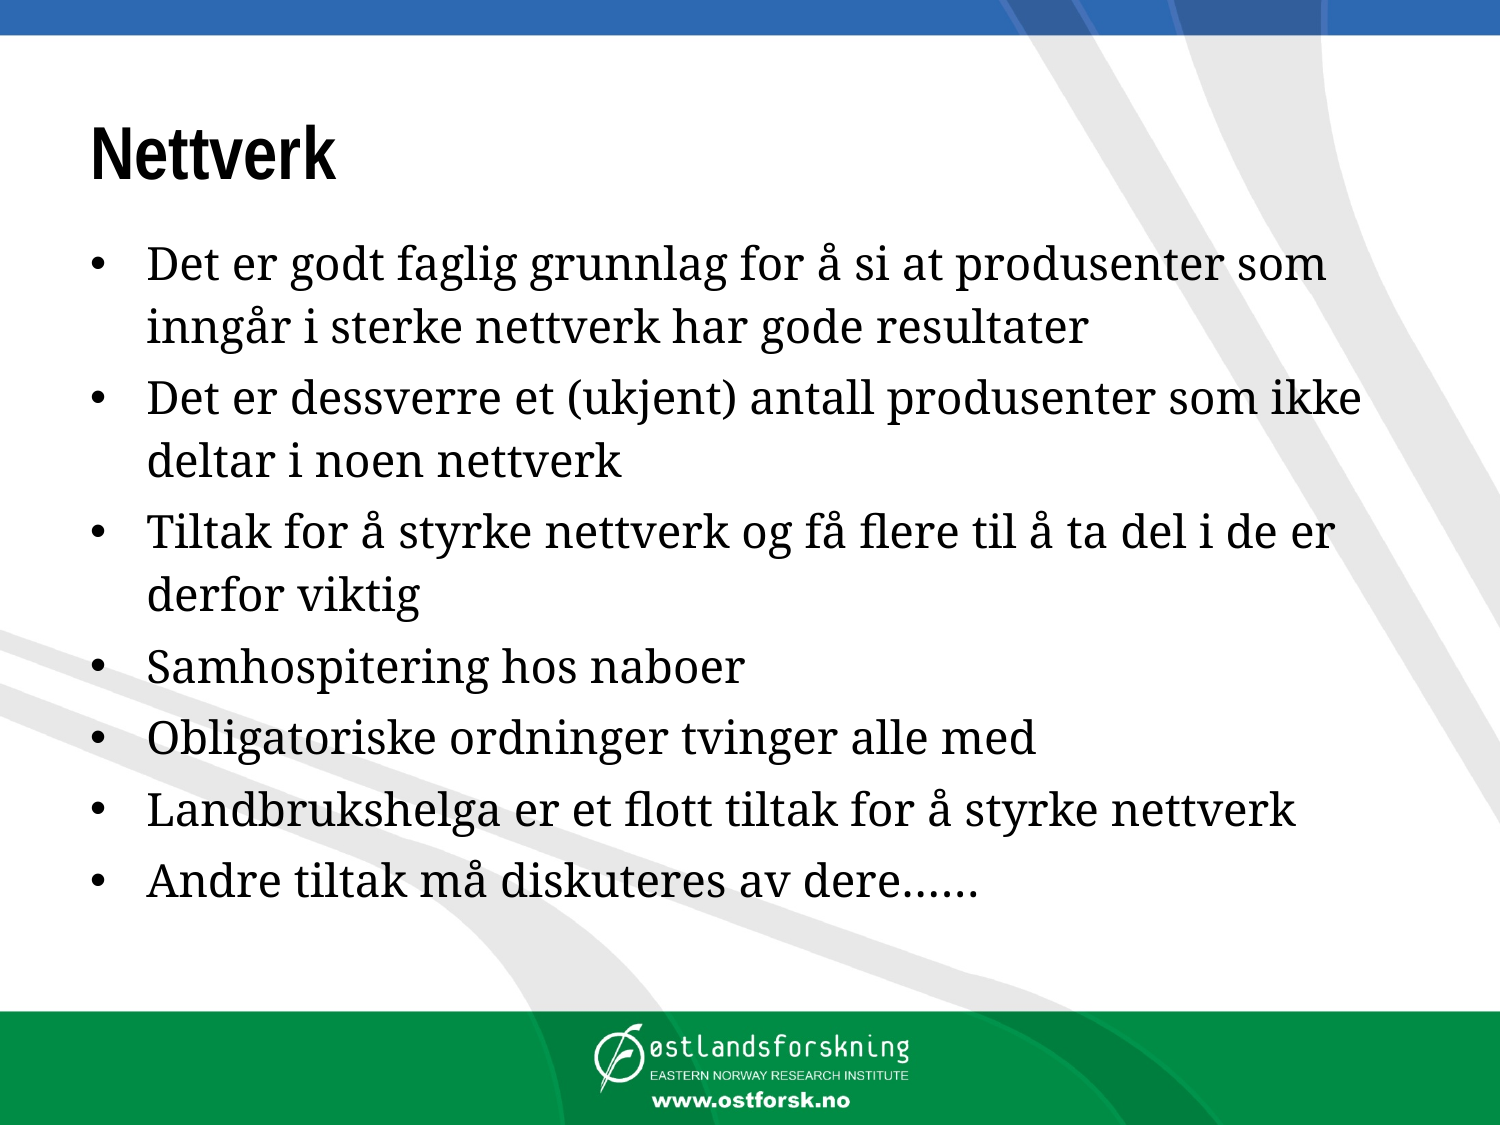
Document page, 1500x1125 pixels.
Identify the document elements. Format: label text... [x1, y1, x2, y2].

title Nettverk [75, 56, 1425, 219]
list Det er godt faglig grunnlag for å si at produsenter som inngår i sterke nettverk har gode resultater Det er dessverre et (ukjent) antall produsenter som ikke deltar i noen nettverk Tiltak for å styrke nettverk og få flere til å ta del i de er derfor viktig Samhospitering hos naboer Obligatoriske ordninger tvinger alle med Landbrukshelga er et flott tiltak for å styrke nettverk Andre tiltak må diskuteres av dere…… [75, 219, 1425, 953]
picture [0, 0, 1500, 1125]
